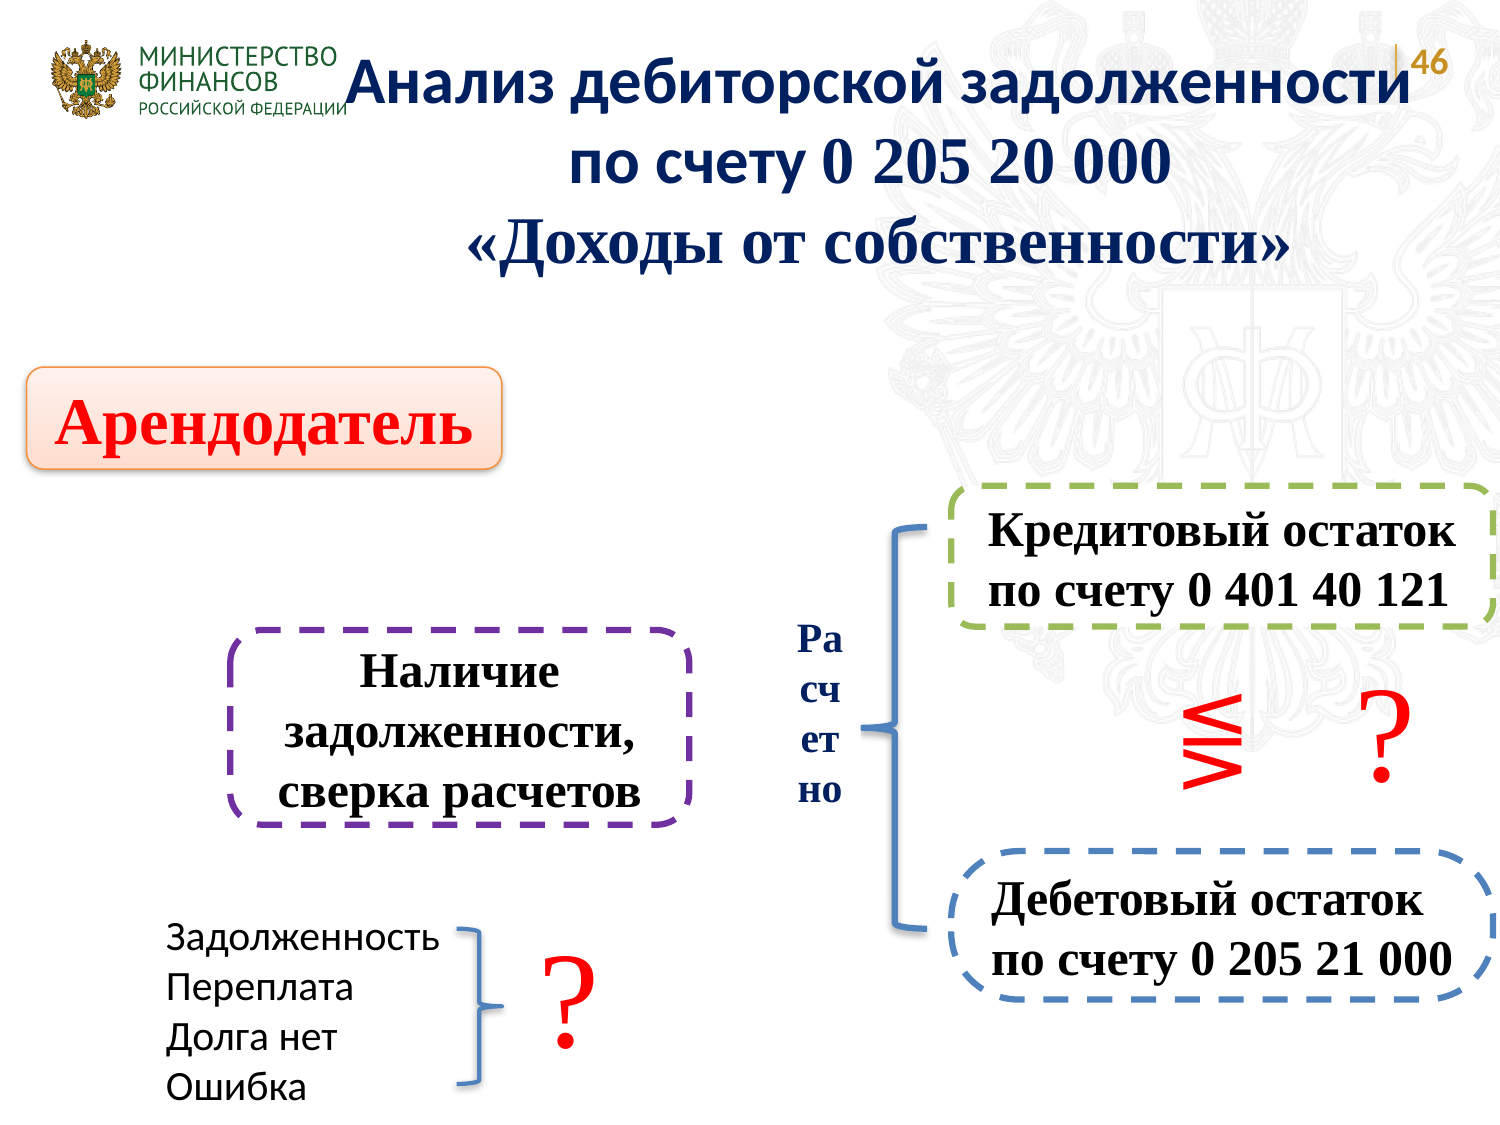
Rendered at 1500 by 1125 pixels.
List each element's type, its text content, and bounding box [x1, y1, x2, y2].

text_box Расчетно [778, 467, 863, 955]
text_box Дебетовый остаток по счету 0 205 21 000 [949, 849, 1496, 1002]
slide_number 46 [1437, 29, 1478, 90]
text_box ? [523, 902, 615, 1082]
text_box Анализ дебиторской задолженности по счету 0 205 20 000 «Доходы от собственности» [322, 29, 1437, 303]
text_box Кредитовый остаток по счету 0 401 40 121 [949, 483, 1496, 629]
text_box [863, 523, 928, 932]
text_box [456, 926, 505, 1087]
text_box Арендодатель [25, 366, 503, 470]
text_box Наличие задолженности, сверка расчетов [228, 627, 692, 827]
text_box ? [1339, 636, 1431, 817]
text_box ⋚ [1162, 668, 1265, 794]
text_box Задолженность Переплата Долга нет Ошибка [151, 901, 455, 1116]
